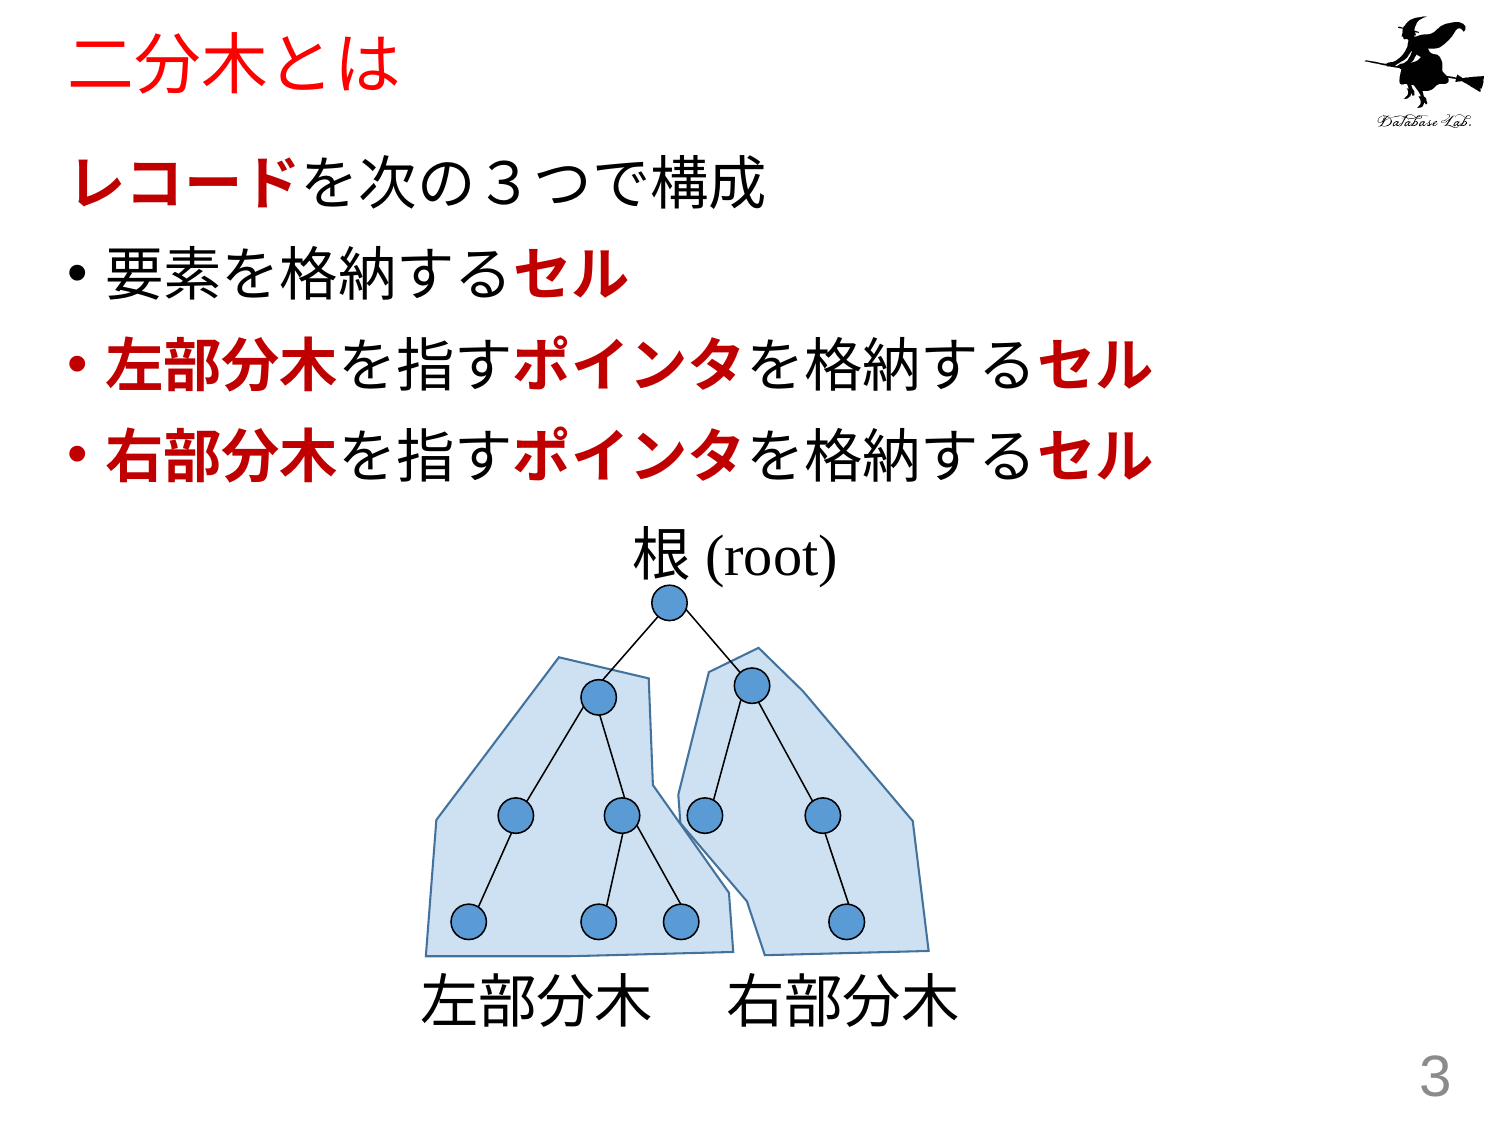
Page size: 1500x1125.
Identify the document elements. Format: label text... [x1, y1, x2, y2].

text_box [663, 904, 699, 940]
text_box [498, 797, 534, 834]
text_box 右部分木 [711, 956, 975, 1042]
text_box [677, 646, 930, 956]
list レコードを次の３つで構成 要素を格納するセル 左部分木を指すポインタを格納するセル 右部分木を指すポインタを格納するセル [52, 138, 1441, 1014]
text_box [687, 797, 723, 834]
slide_number 3 [1129, 1042, 1467, 1103]
picture [1362, 14, 1486, 130]
text_box 左部分木 [405, 956, 668, 1042]
text_box [580, 904, 617, 940]
text_box [424, 656, 735, 956]
text_box [604, 797, 640, 834]
text_box [451, 904, 487, 940]
text_box [734, 667, 770, 704]
text_box [651, 595, 688, 621]
title 二分木とは [52, 28, 1441, 106]
text_box [580, 679, 617, 716]
text_box 根(root) [618, 509, 853, 595]
text_box [828, 904, 865, 940]
text_box [805, 797, 841, 834]
